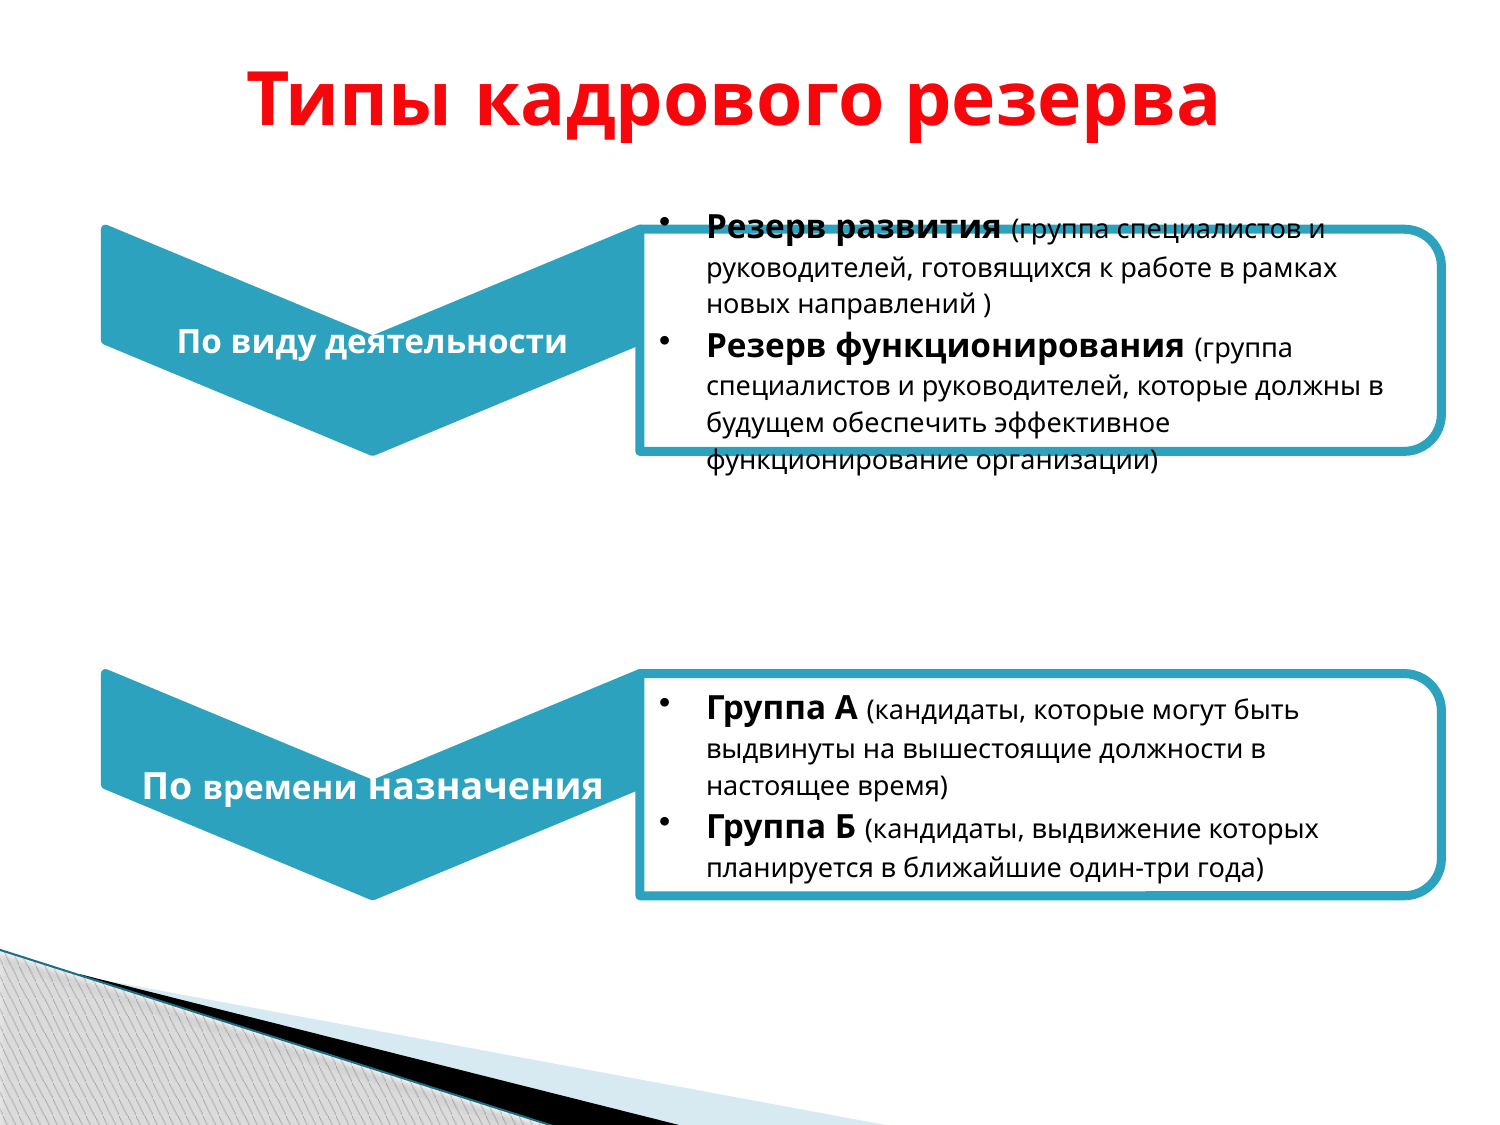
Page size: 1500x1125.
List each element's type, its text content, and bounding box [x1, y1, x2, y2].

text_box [105, 228, 1442, 897]
text_box Типы кадрового резерва [231, 35, 1238, 150]
